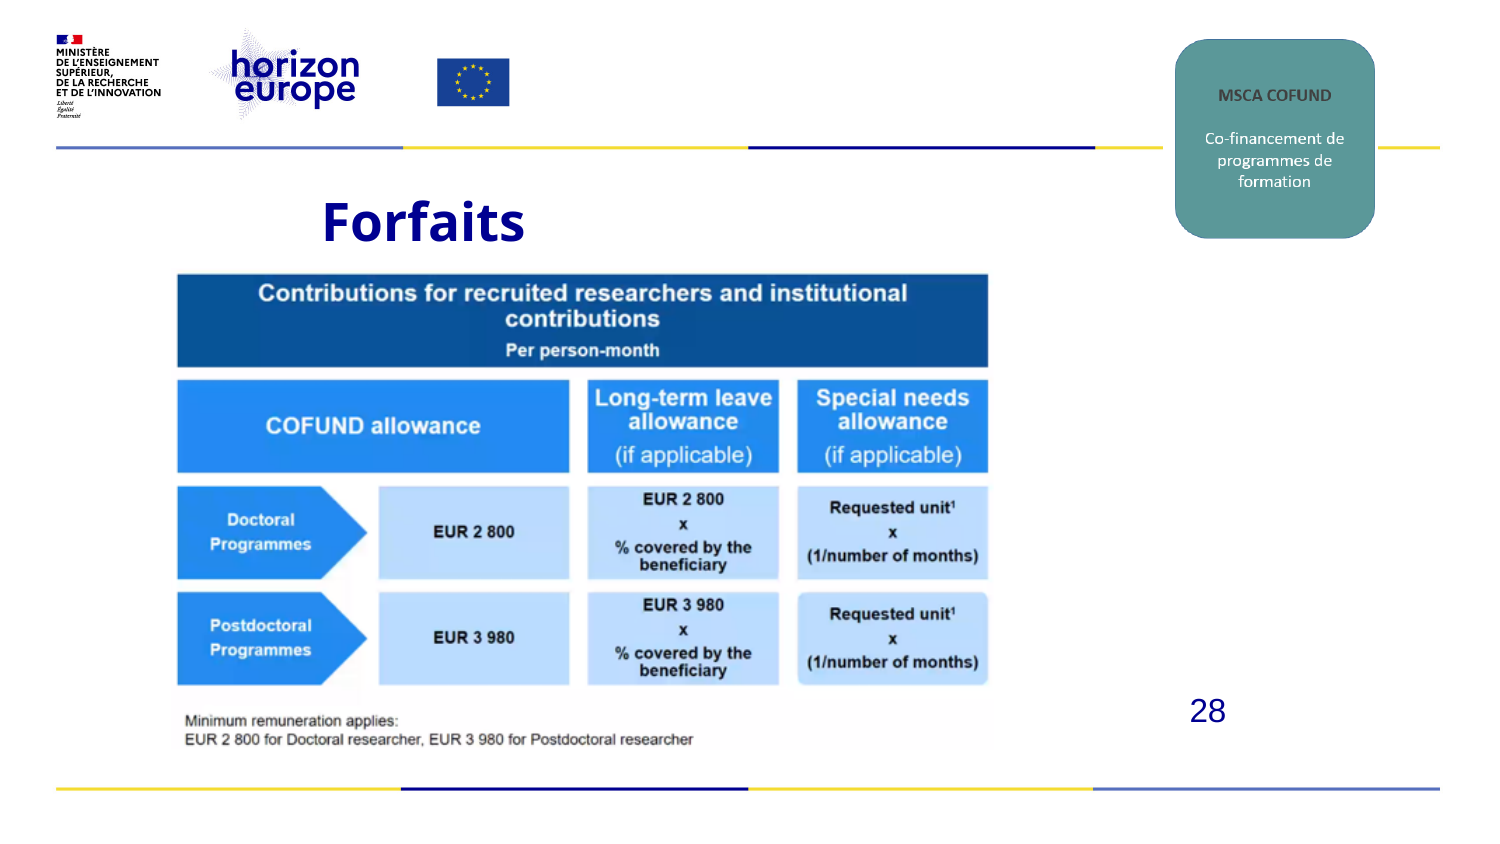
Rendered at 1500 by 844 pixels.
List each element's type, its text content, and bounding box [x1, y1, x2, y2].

title Forfaits [312, 163, 1284, 286]
picture [0, 0, 1499, 844]
slide_number 28 [999, 692, 1236, 726]
